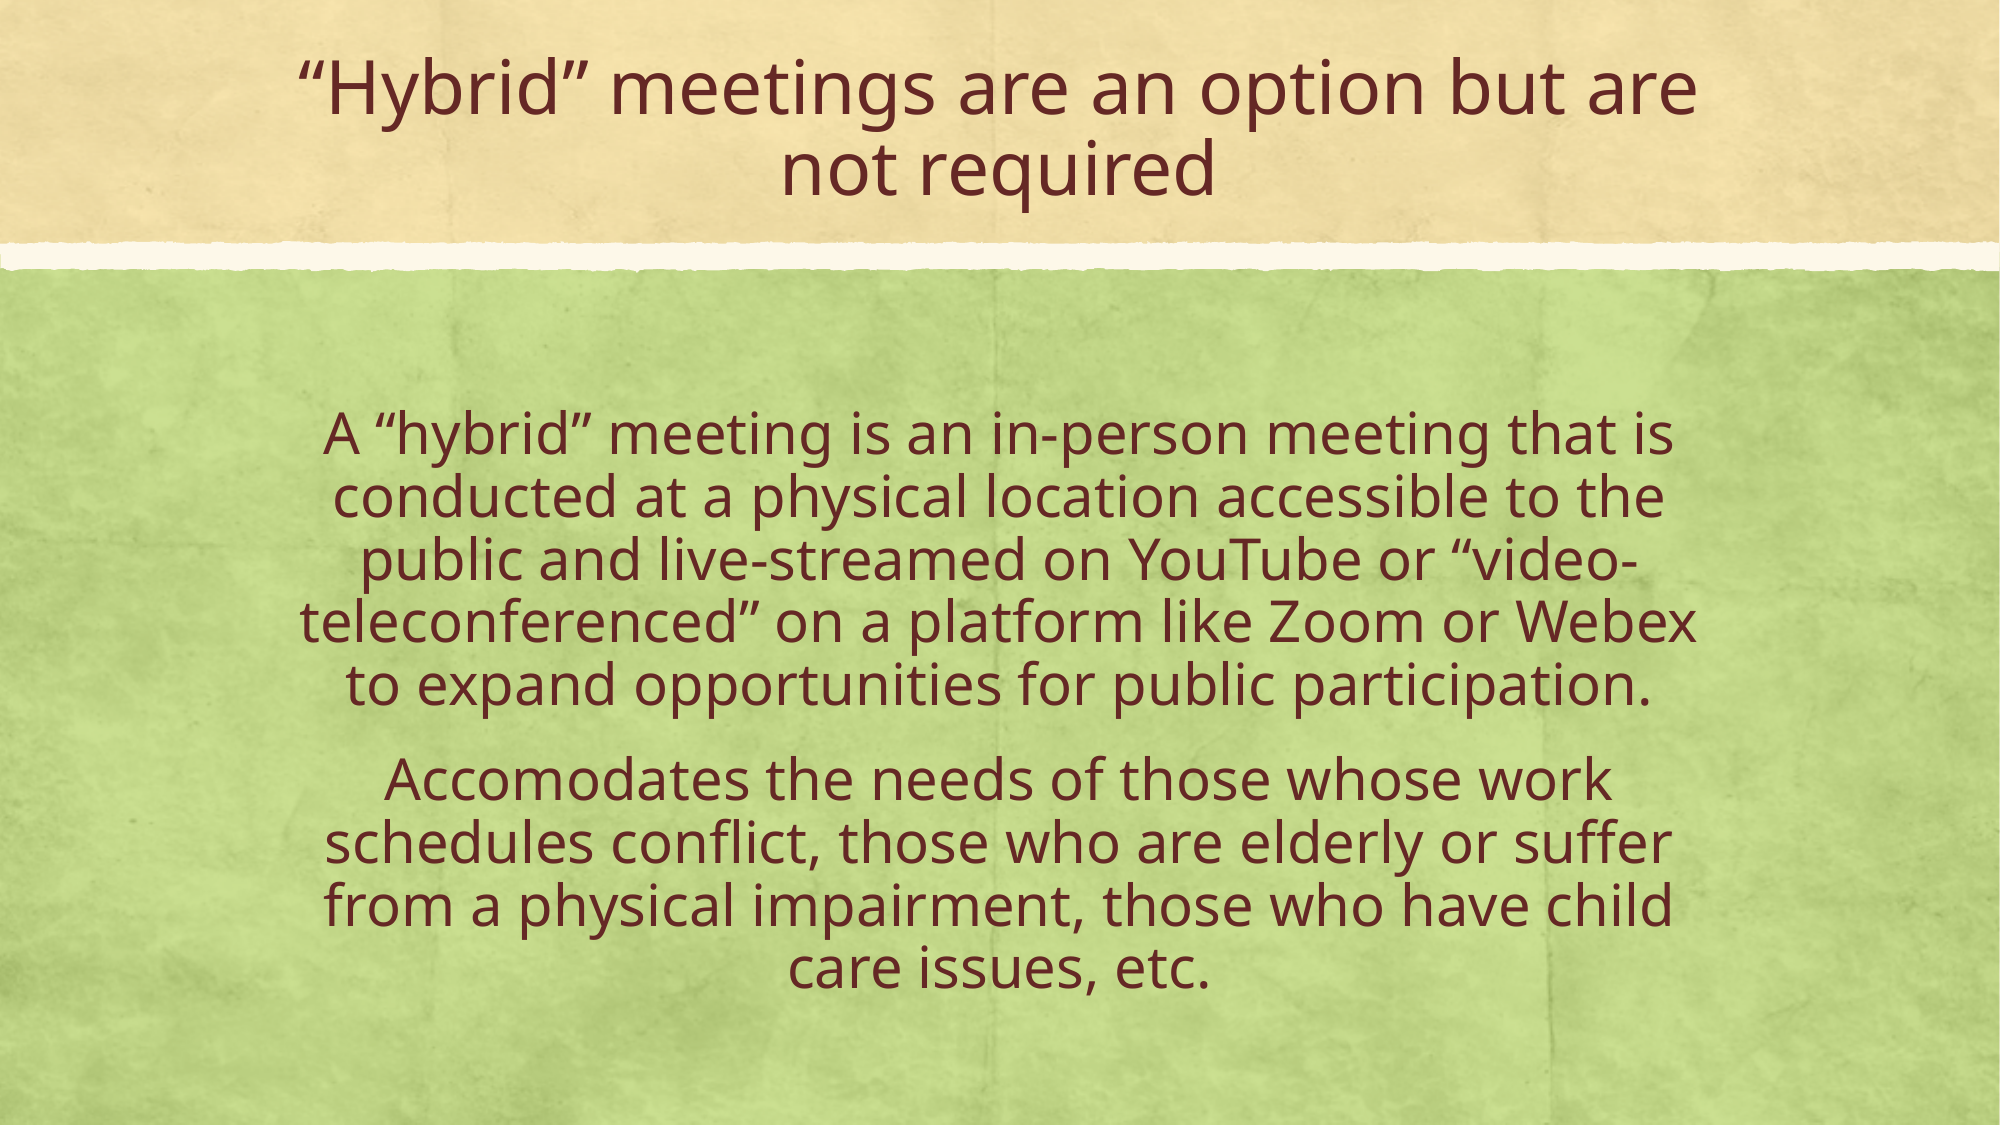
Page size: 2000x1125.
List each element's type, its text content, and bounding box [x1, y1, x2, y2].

list A “hybrid” meeting is an in-person meeting that is conducted at a physical location accessible to the public and live-streamed on YouTube or “video-teleconferenced” on a platform like Zoom or Webex to expand opportunities for public participation. Accomodates the needs of those whose work schedules conflict, those who are elderly or suffer from a physical impairment, those who have child care issues, etc. [249, 312, 1750, 1013]
title “Hybrid” meetings are an option but are not required [249, 31, 1750, 219]
